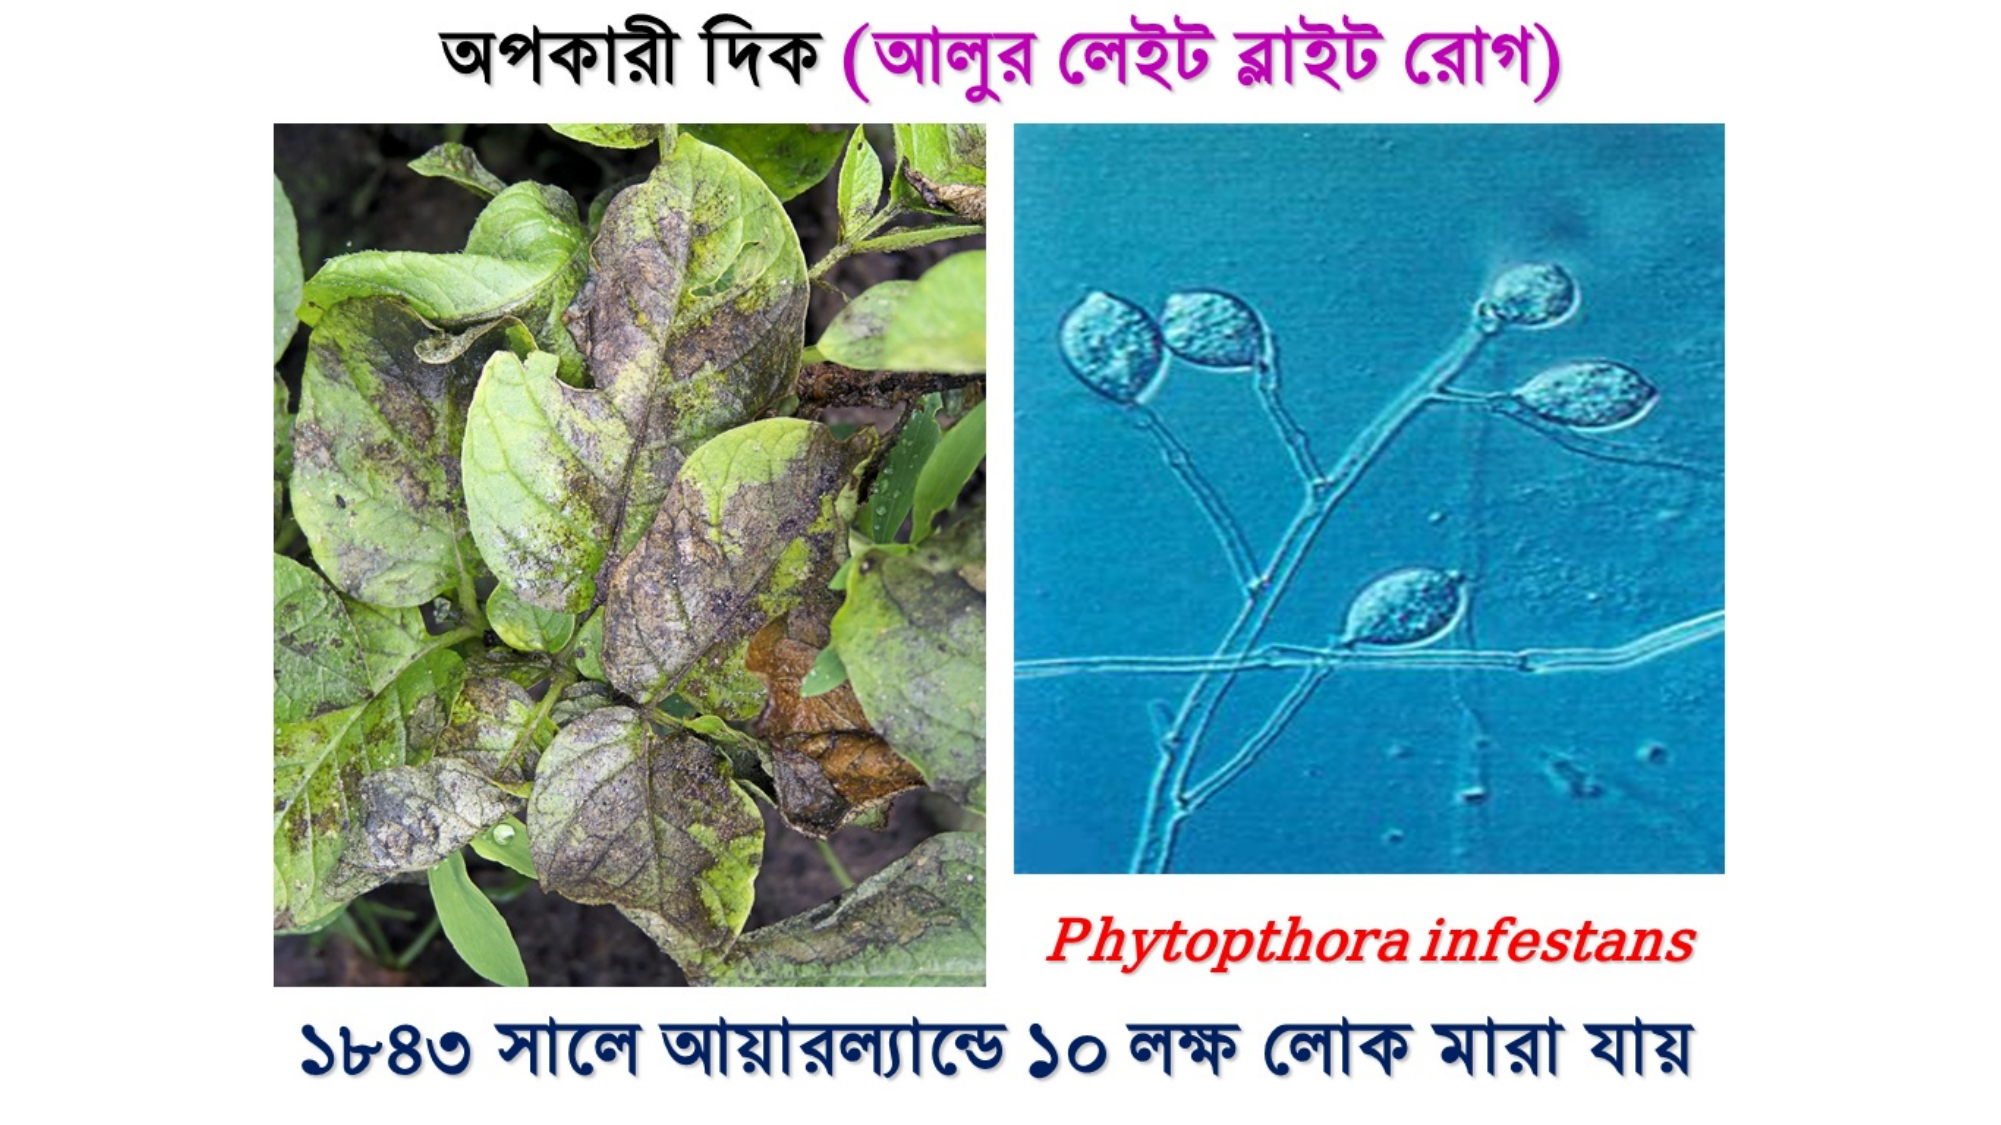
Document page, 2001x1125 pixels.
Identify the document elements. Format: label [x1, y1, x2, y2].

picture [249, 0, 1750, 1125]
